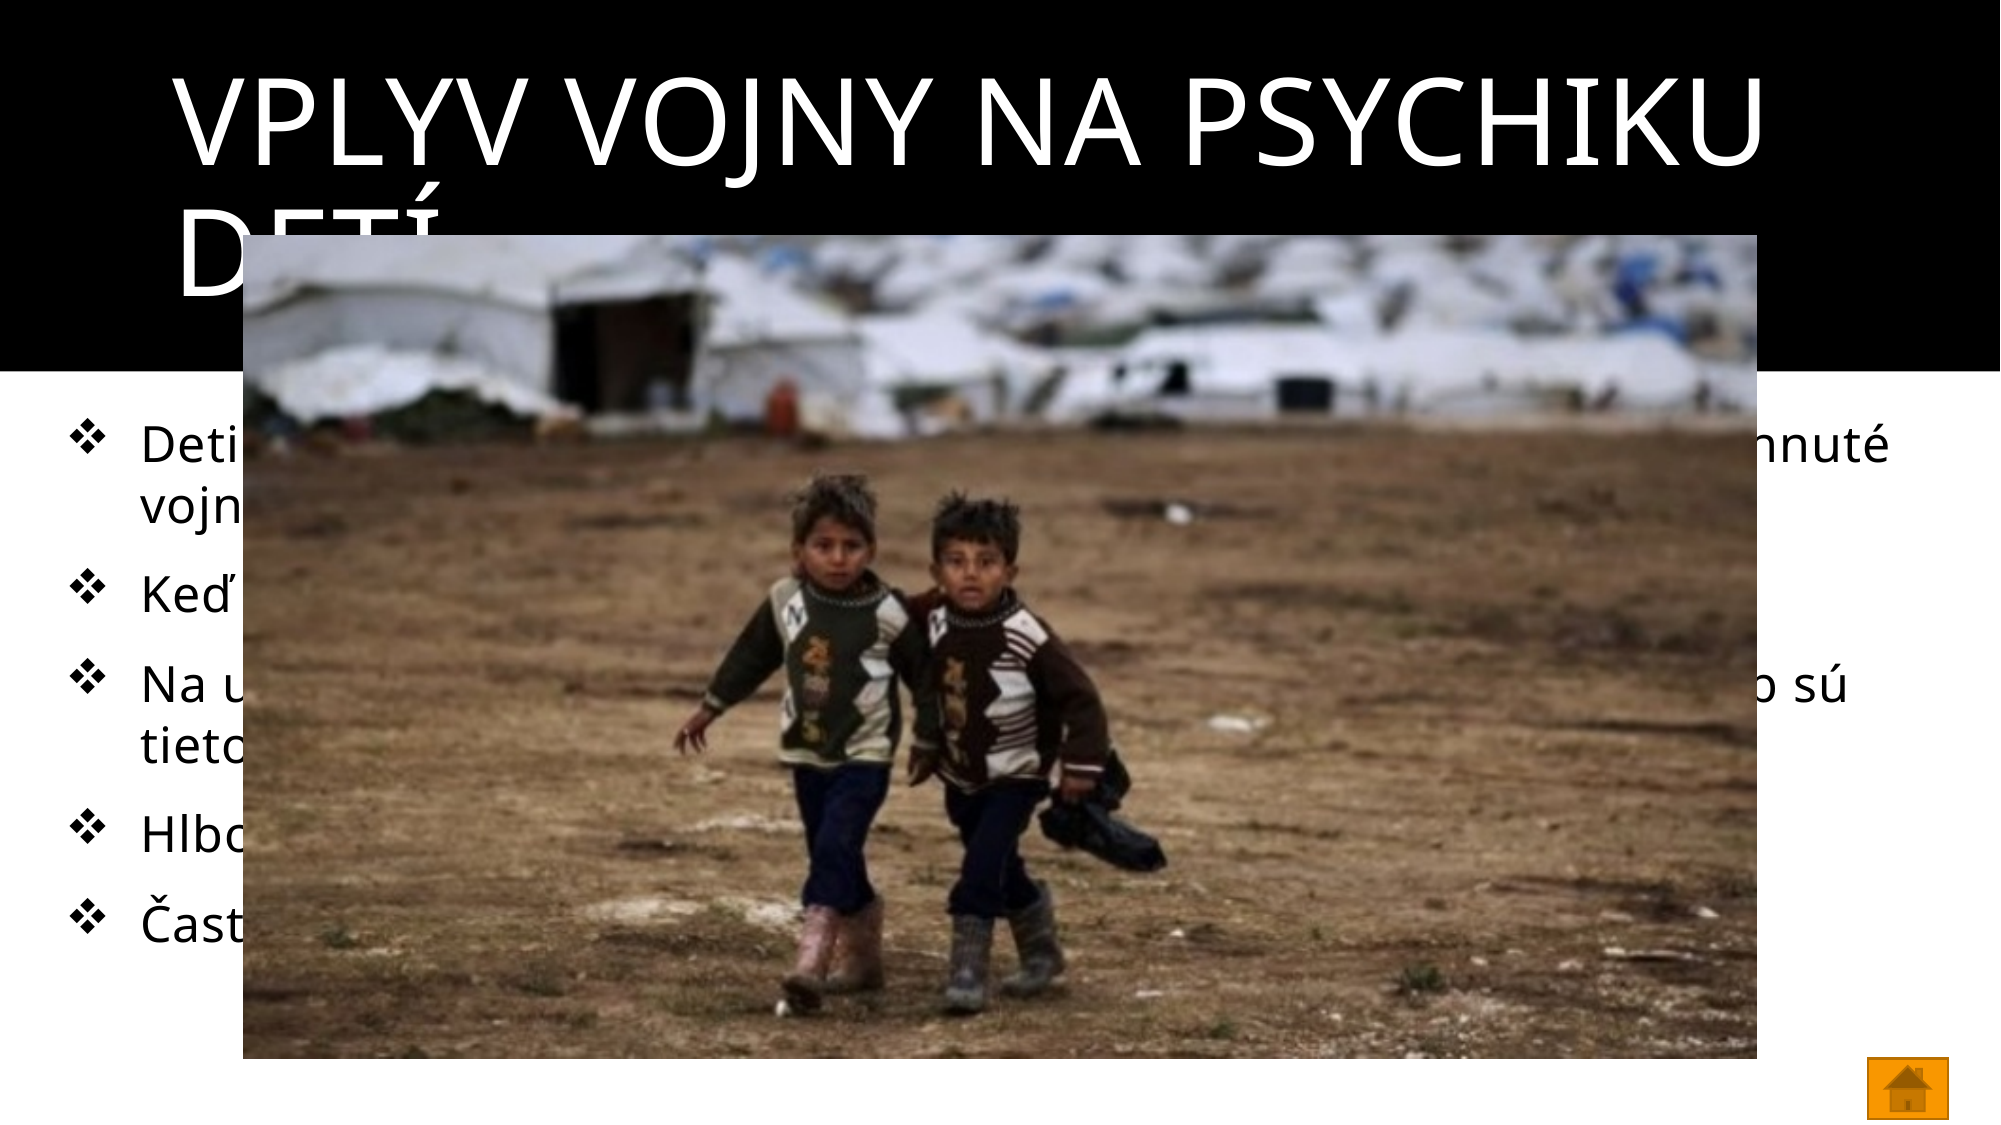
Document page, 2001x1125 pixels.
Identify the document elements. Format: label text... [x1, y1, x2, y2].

picture [243, 235, 1757, 1059]
list Deti nie len v Maarbe ale v celej Sýrii prežívajú ťažké časy, sú postihnuté vojnami a má to obrovský vplyv na ich psychiku Keď začujú výbuch, začnú plakať Na uliciach vidia mŕtve telá ľudí, niekedy v dôsledku výbuchu bômb sú tieto telá často veľmi zdeformované Hlboko v srdciach sú zranené Často sa v dôsledku strachu o vlastný život pridávajú k radikálom [50, 404, 1961, 1084]
title Vplyv vojny na psychiku detí [157, 52, 1842, 332]
text_box [1867, 1057, 1949, 1120]
